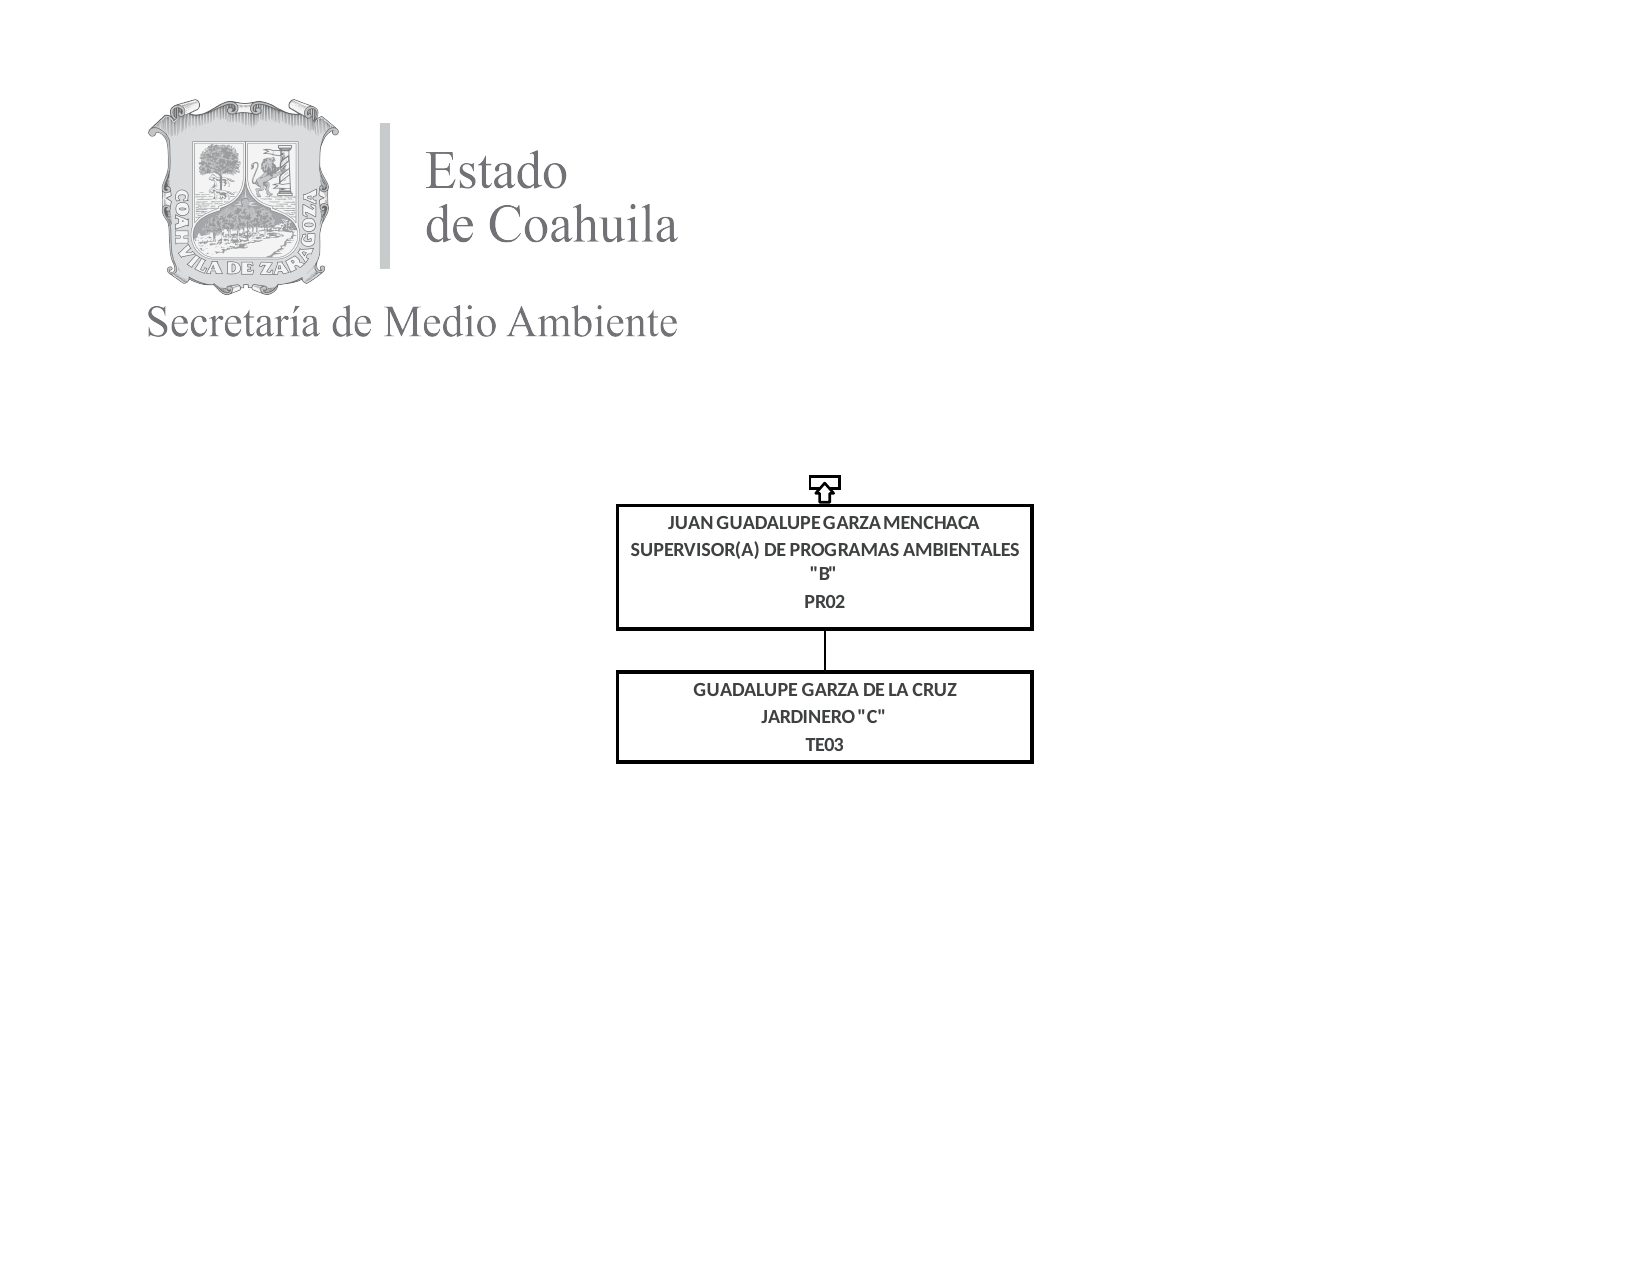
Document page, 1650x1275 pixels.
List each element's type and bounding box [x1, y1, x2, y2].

picture [74, 99, 1576, 1097]
